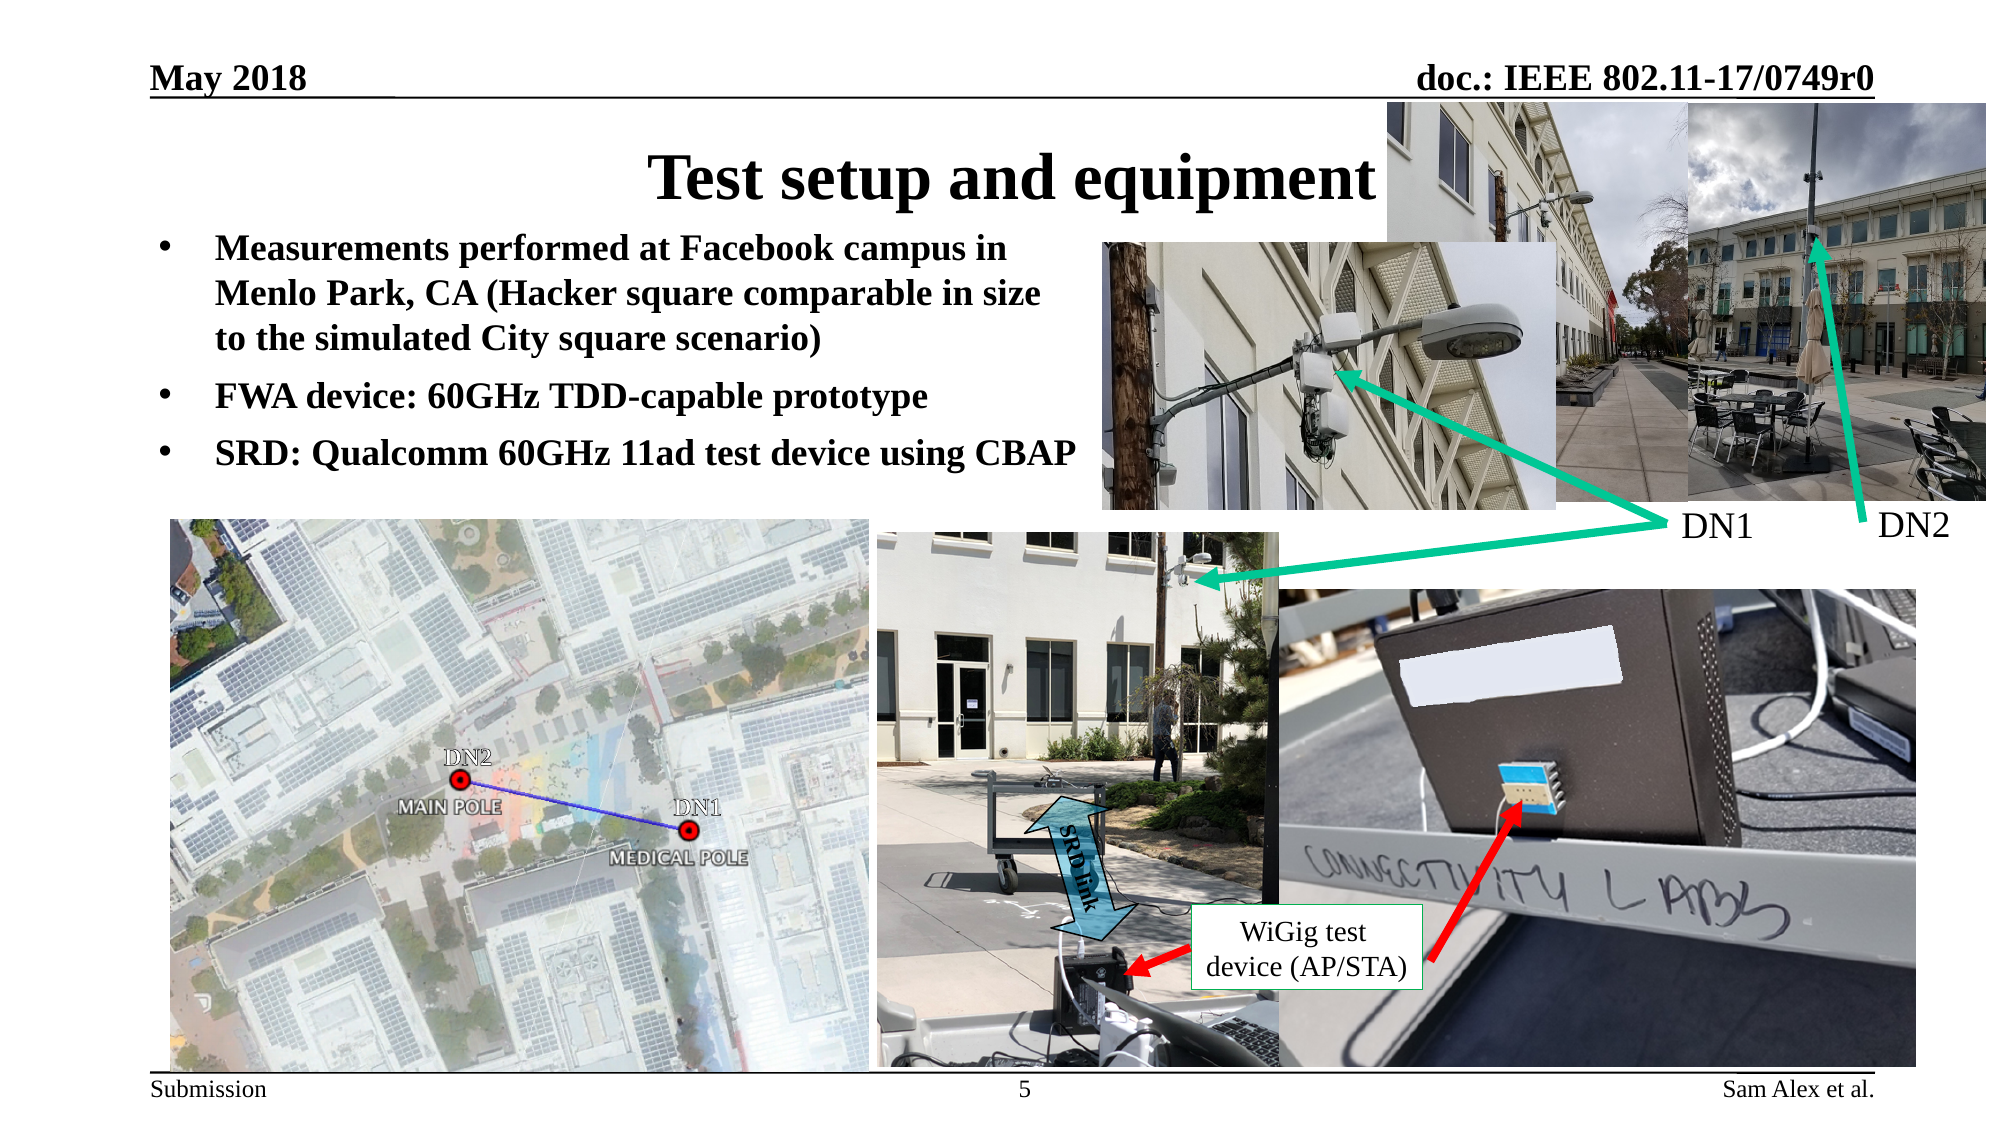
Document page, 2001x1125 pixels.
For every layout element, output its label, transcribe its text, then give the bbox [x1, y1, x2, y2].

picture [877, 532, 1917, 1068]
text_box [1334, 370, 1668, 525]
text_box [1430, 799, 1523, 962]
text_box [1122, 947, 1191, 976]
title Test setup and equipment [149, 97, 1876, 248]
text_box DN1 [1672, 510, 1796, 554]
picture [170, 519, 870, 1072]
slide_number 5 [936, 1075, 1113, 1111]
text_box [1193, 523, 1668, 583]
text_box DN2 [1863, 510, 1966, 552]
footer Sam Alex et al. [1169, 1074, 1876, 1111]
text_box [1815, 236, 1863, 523]
list Measurements performed at Facebook campus in Menlo Park, CA (Hacker square comparable in size to the simulated City square scenario) FWA device: 60GHz TDD-capable prototype SRD: Qualcomm 60GHz 11ad test device using CBAP [143, 215, 1097, 930]
picture [1102, 102, 1986, 510]
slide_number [149, 59, 750, 98]
